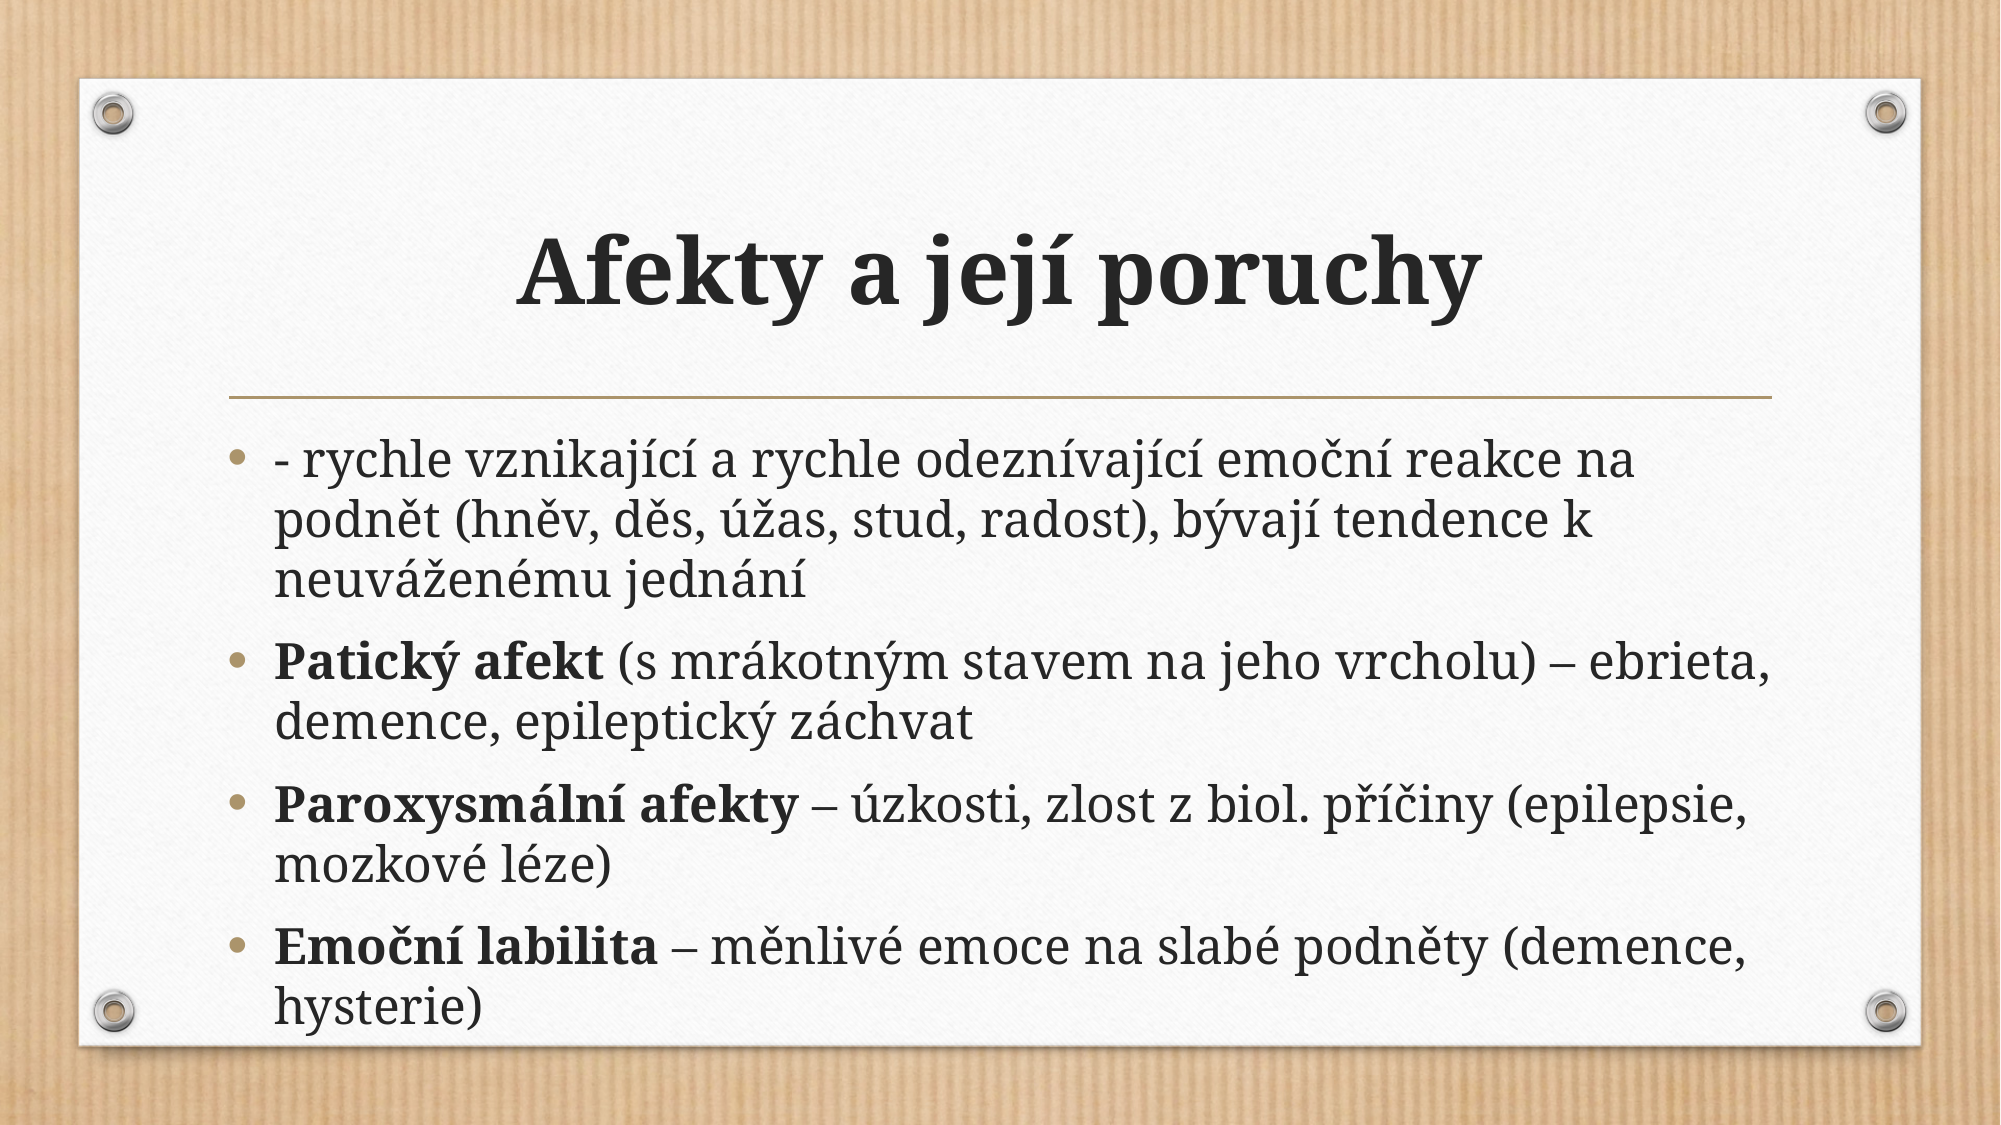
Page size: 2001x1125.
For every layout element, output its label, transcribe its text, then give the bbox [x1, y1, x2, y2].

title Afekty a její poruchy [212, 161, 1788, 375]
list - rychle vznikající a rychle odeznívající emoční reakce na podnět (hněv, děs, úžas, stud, radost), bývají tendence k neuváženému jednání Patický afekt (s mrákotným stavem na jeho vrcholu) – ebrieta, demence, epileptický záchvat Paroxysmální afekty – úzkosti, zlost z biol. příčiny (epilepsie, mozkové léze) Emoční labilita – měnlivé emoce na slabé podněty (demence, hysterie) [212, 419, 1788, 964]
picture [0, 0, 2001, 1125]
